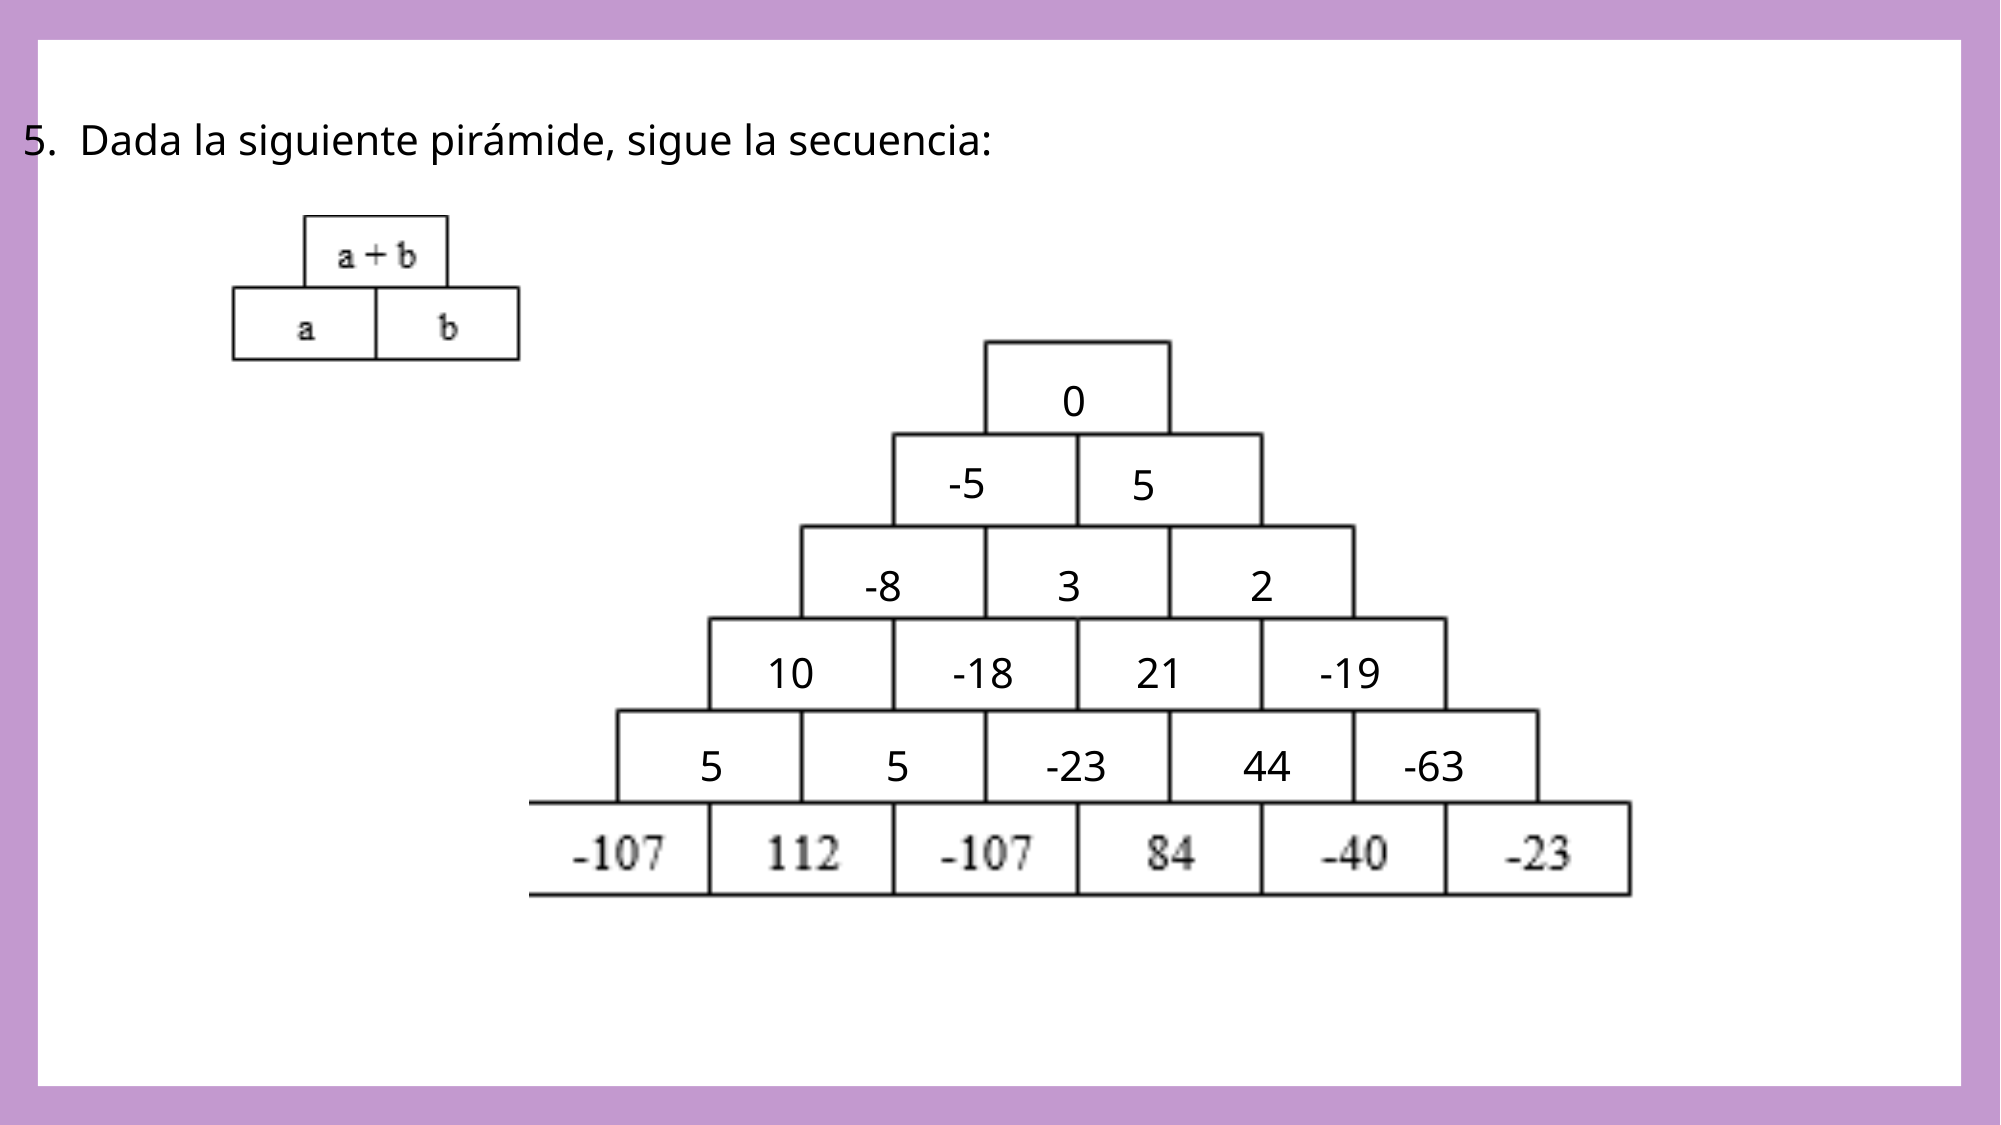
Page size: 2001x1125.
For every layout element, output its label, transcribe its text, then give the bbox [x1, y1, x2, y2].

text_box 5. Dada la siguiente pirámide, sigue la secuencia: [8, 106, 1008, 172]
picture [223, 215, 1638, 903]
